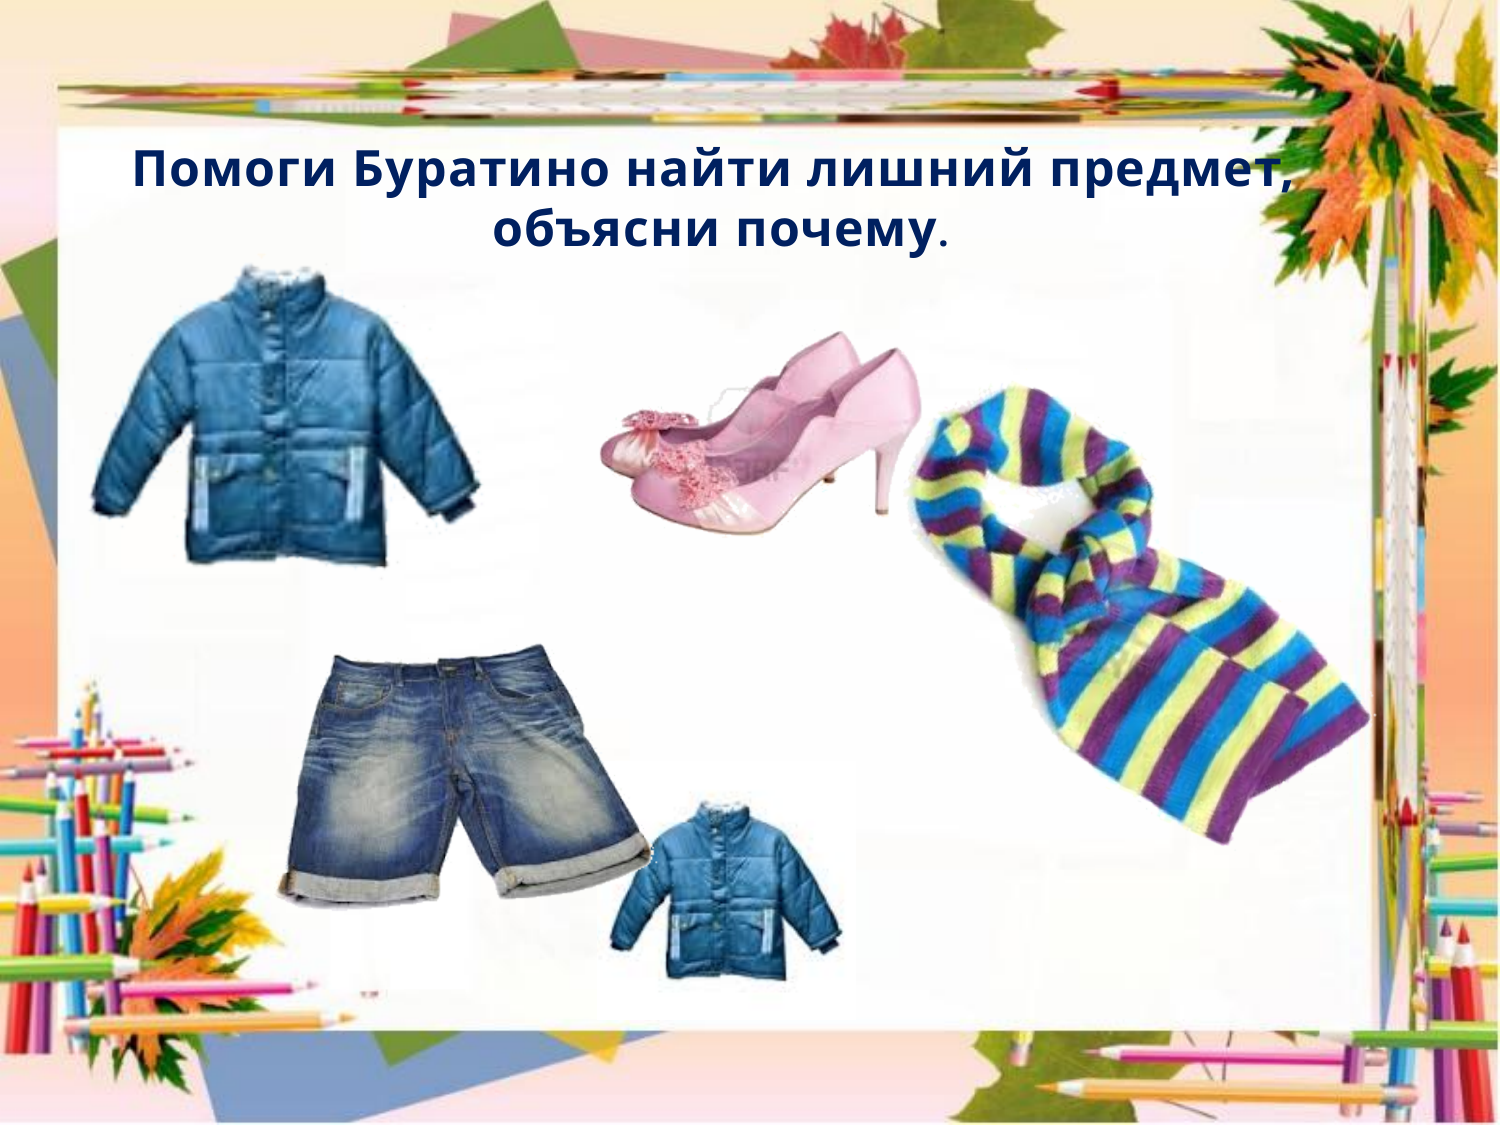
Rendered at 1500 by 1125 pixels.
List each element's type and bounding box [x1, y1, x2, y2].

picture [0, 0, 1500, 1125]
list [538, 292, 969, 580]
